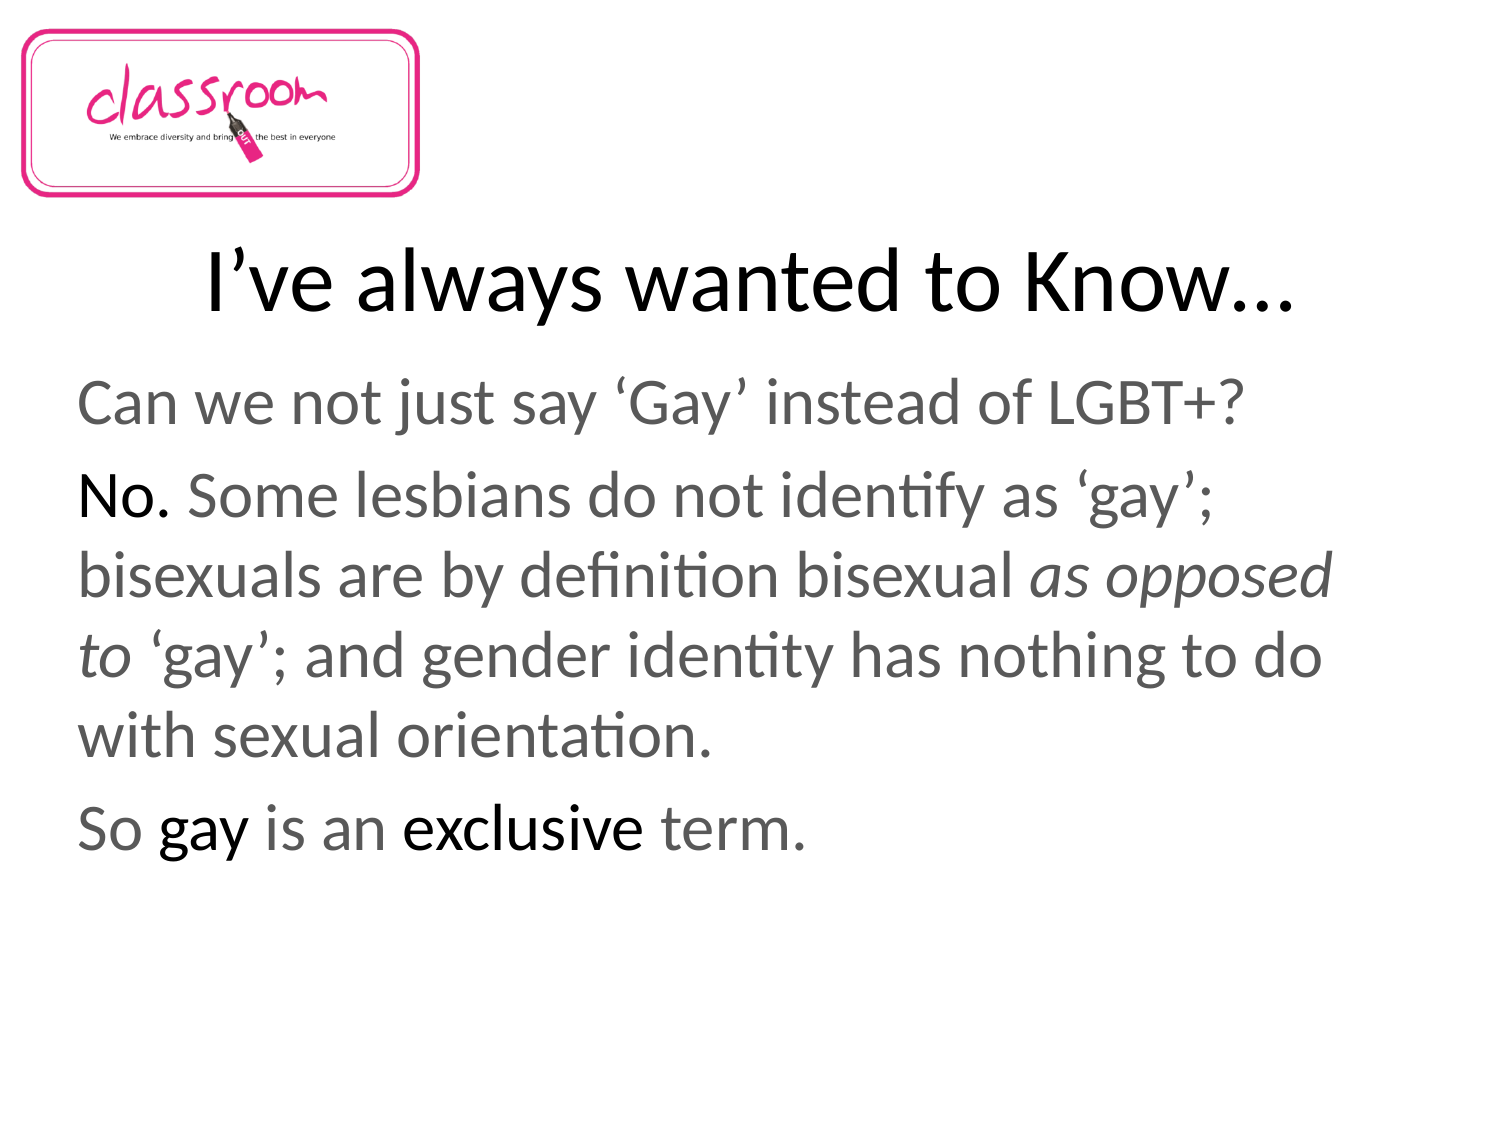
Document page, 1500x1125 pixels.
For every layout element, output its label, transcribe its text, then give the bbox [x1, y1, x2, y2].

list Can we not just say ‘Gay’ instead of LGBT+? No. Some lesbians do not identify as ‘gay’; bisexuals are by definition bisexual as opposed to ‘gay’; and gender identity has nothing to do with sexual orientation. So gay is an exclusive term. [62, 350, 1420, 1105]
picture [0, 0, 438, 272]
title I’ve always wanted to Know… [75, 187, 1425, 363]
